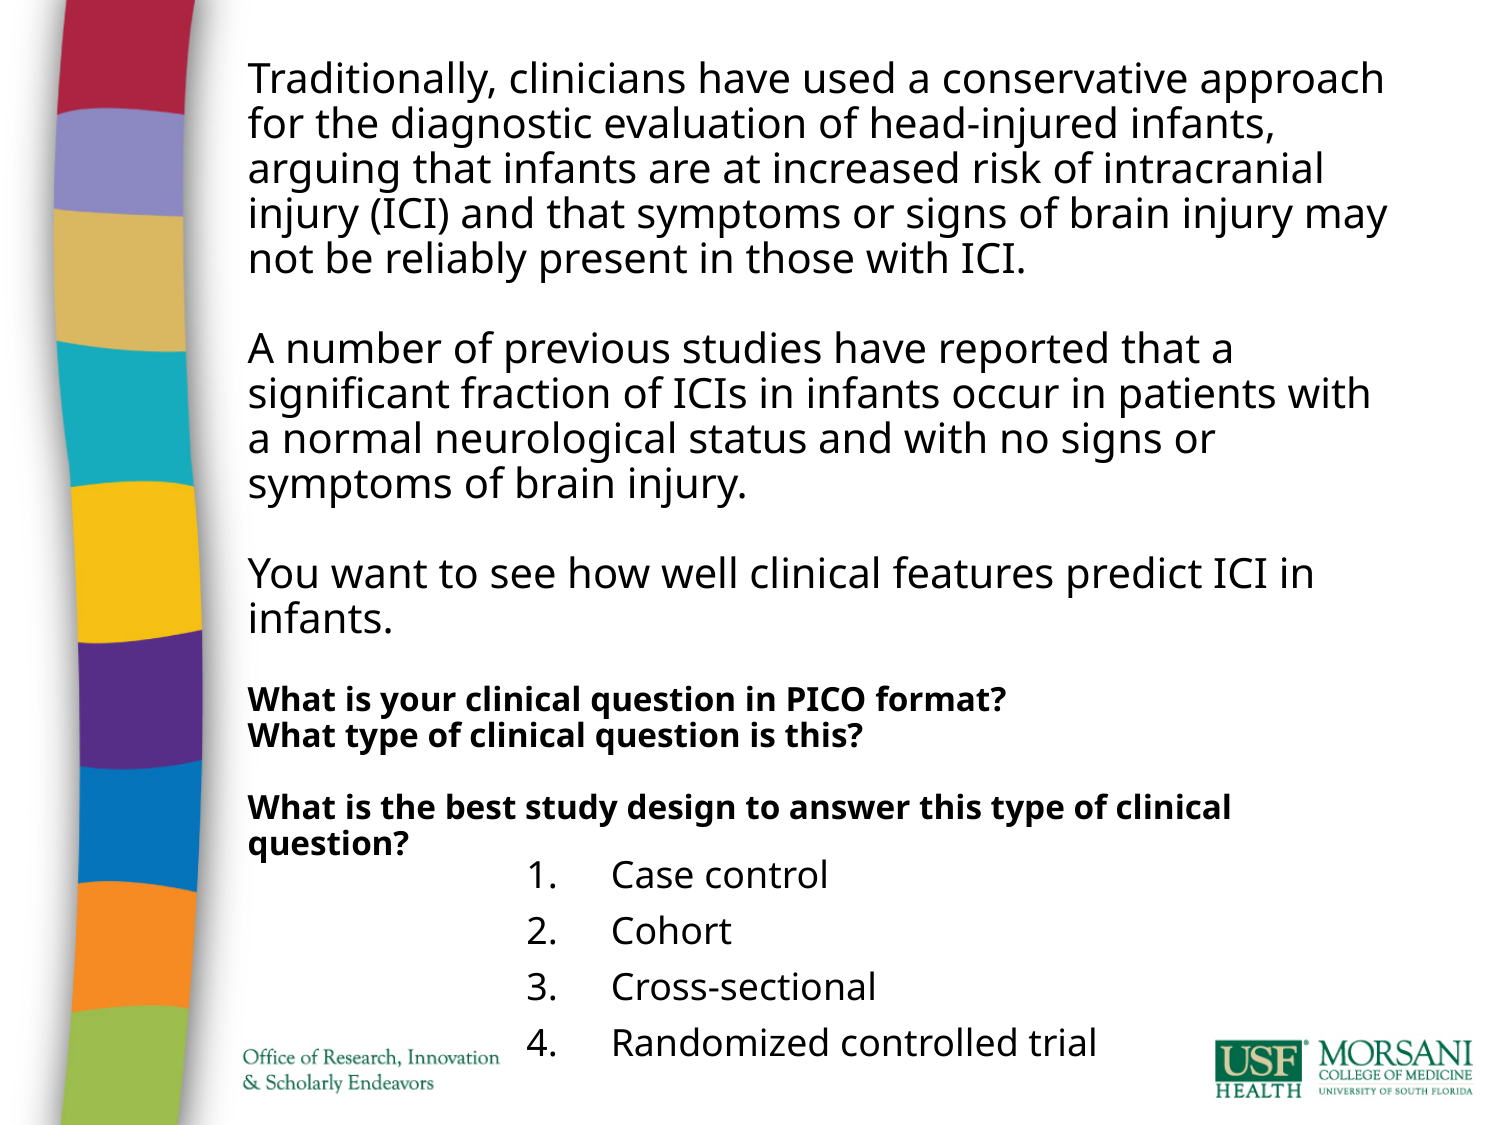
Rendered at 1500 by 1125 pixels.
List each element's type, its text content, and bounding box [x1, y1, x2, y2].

text_box Case control Cohort Cross-sectional Randomized controlled trial [511, 848, 1187, 1075]
title Traditionally, clinicians have used a conservative approach for the diagnostic evaluation of head-injured infants, arguing that infants are at increased risk of intracranial injury (ICI) and that symptoms or signs of brain injury may not be reliably present in those with ICI. A number of previous studies have reported that a significant fraction of ICIs in infants occur in patients with a normal neurological status and with no signs or symptoms of brain injury. You want to see how well clinical features predict ICI in infants. What is your clinical question in PICO format? What type of clinical question is this? What is the best study design to answer this type of clinical question? [233, 50, 1409, 996]
picture [0, 0, 1500, 1125]
